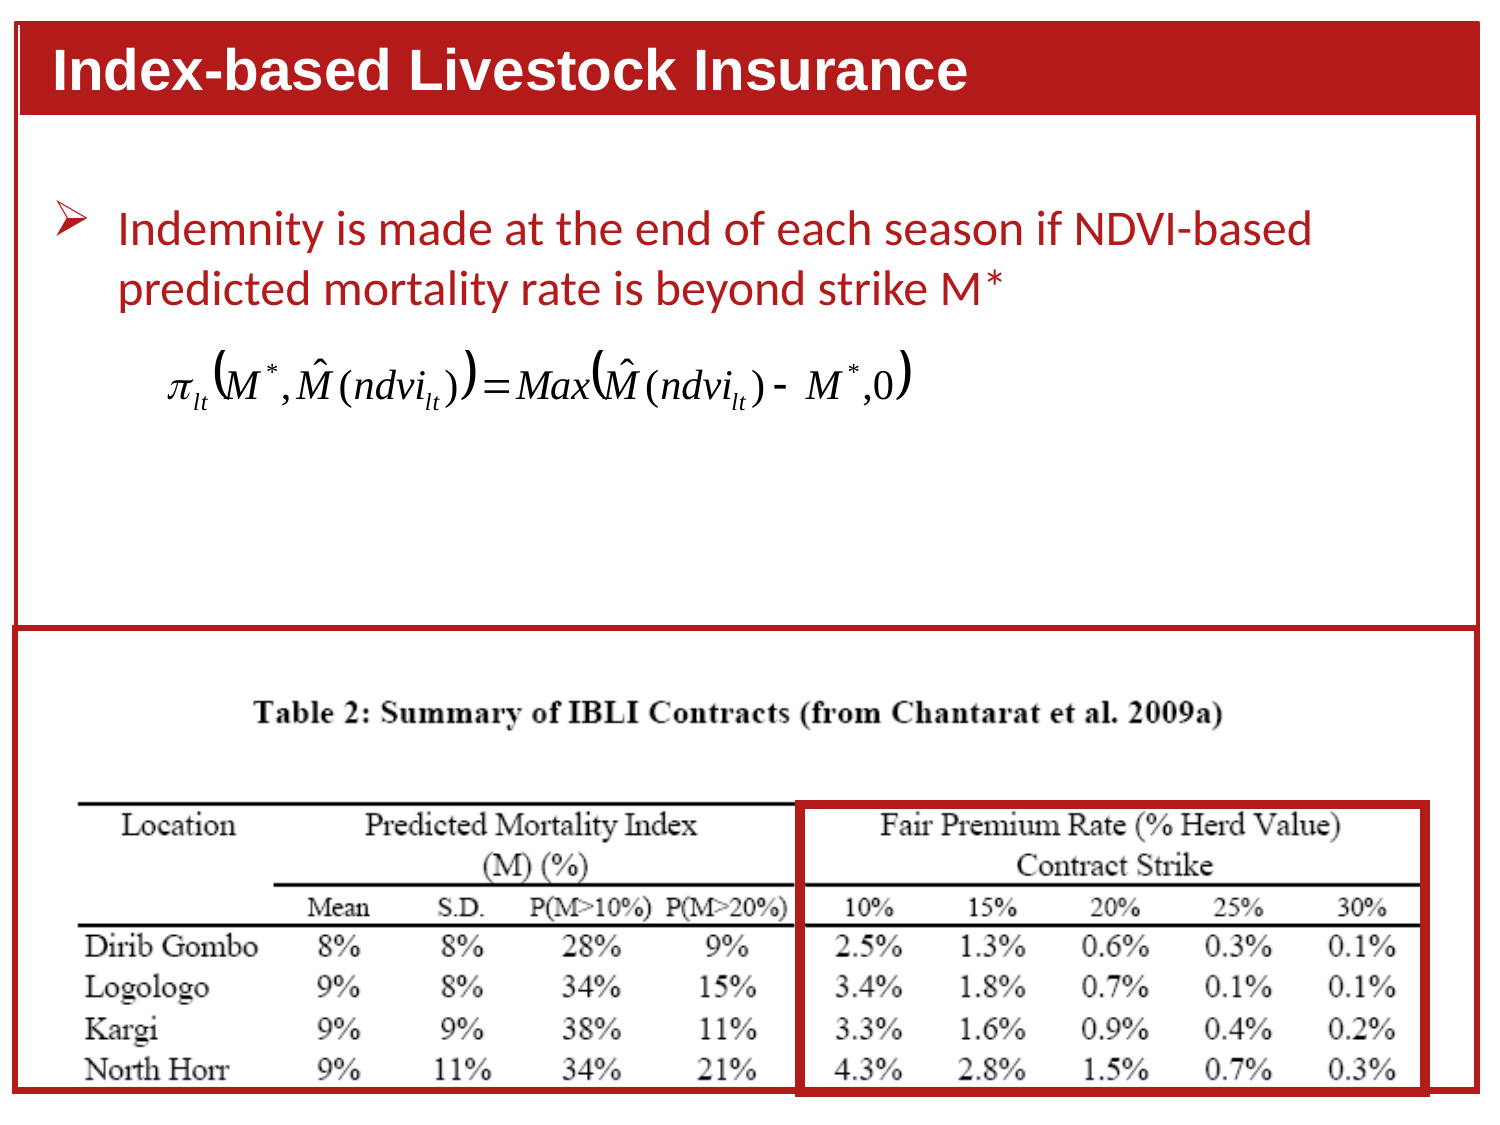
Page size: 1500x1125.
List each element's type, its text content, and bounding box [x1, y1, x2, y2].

picture [10, 659, 1500, 1125]
picture [162, 349, 913, 421]
text_box [14, 628, 1478, 657]
text_box [22, 22, 1475, 113]
text_box Indemnity is made at the end of each season if NDVI-based predicted mortality rate is beyond strike M* [37, 187, 1463, 628]
text_box Index-based Livestock Insurance [37, 24, 1463, 180]
text_box [14, 21, 1480, 657]
